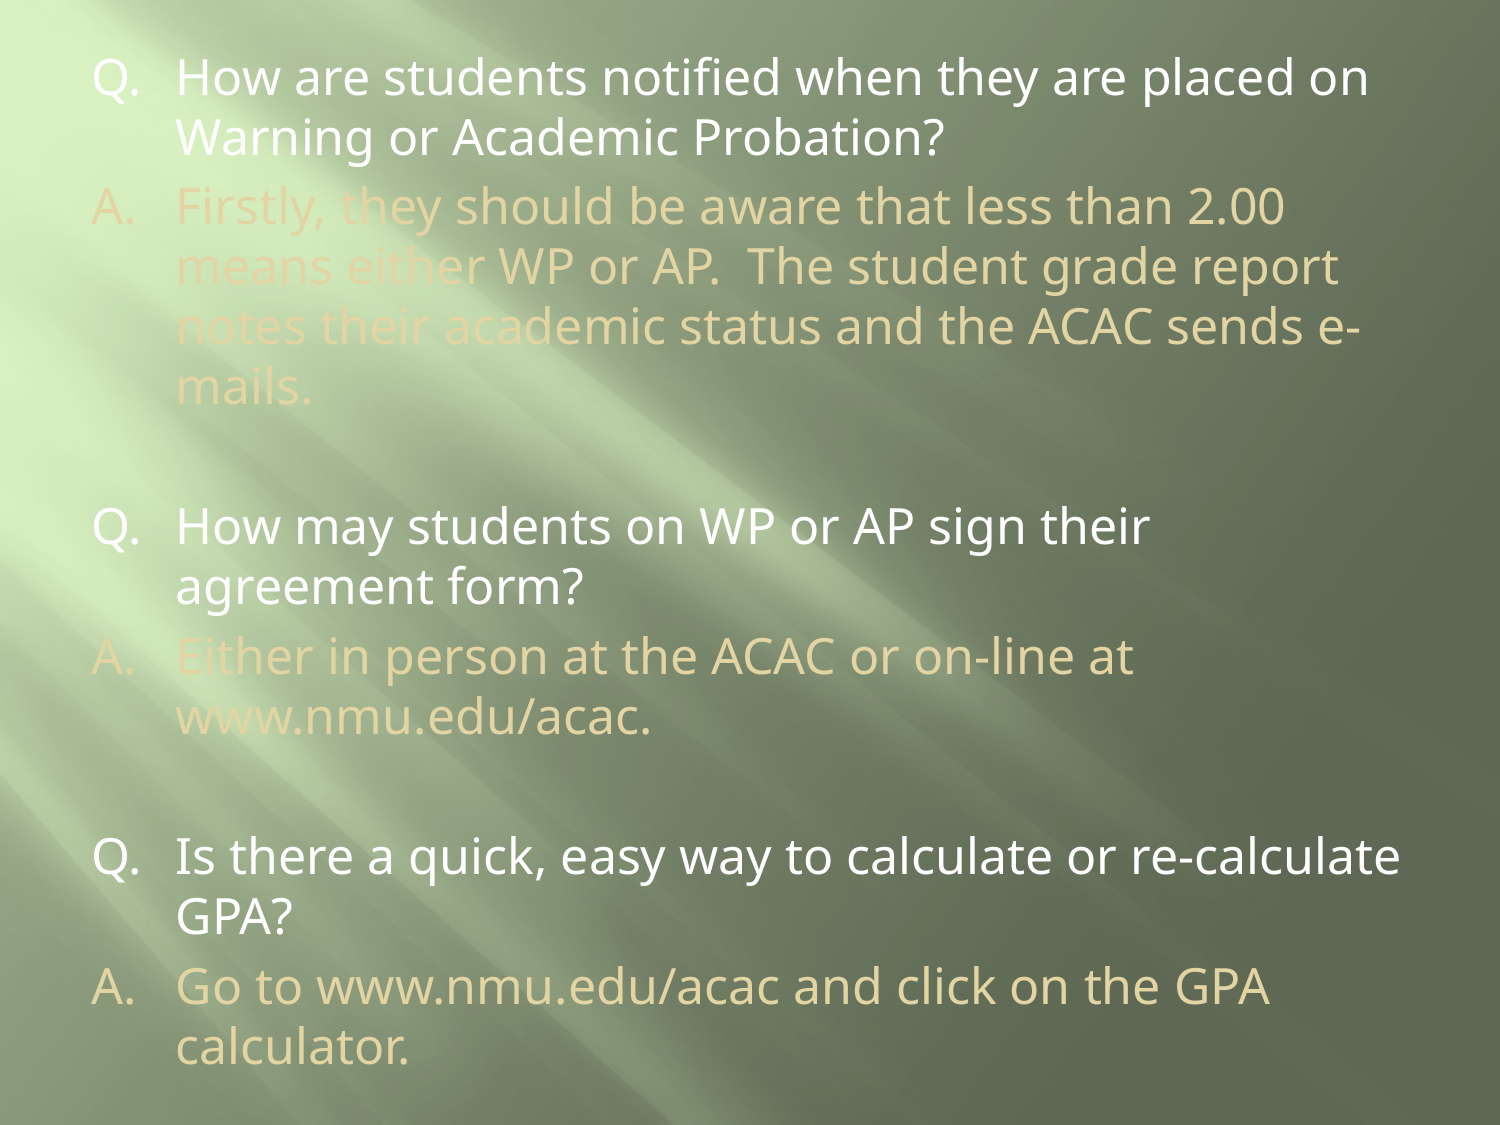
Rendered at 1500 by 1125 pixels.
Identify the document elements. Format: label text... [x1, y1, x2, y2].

list Q. How are students notified when they are placed on Warning or Academic Probation? A. Firstly, they should be aware that less than 2.00 means either WP or AP. The student grade report notes their academic status and the ACAC sends e-mails. Q. How may students on WP or AP sign their agreement form? A. Either in person at the ACAC or on-line at www.nmu.edu/acac. Q. Is there a quick, easy way to calculate or re-calculate GPA? A. Go to www.nmu.edu/acac and click on the GPA calculator. [76, 37, 1430, 1088]
